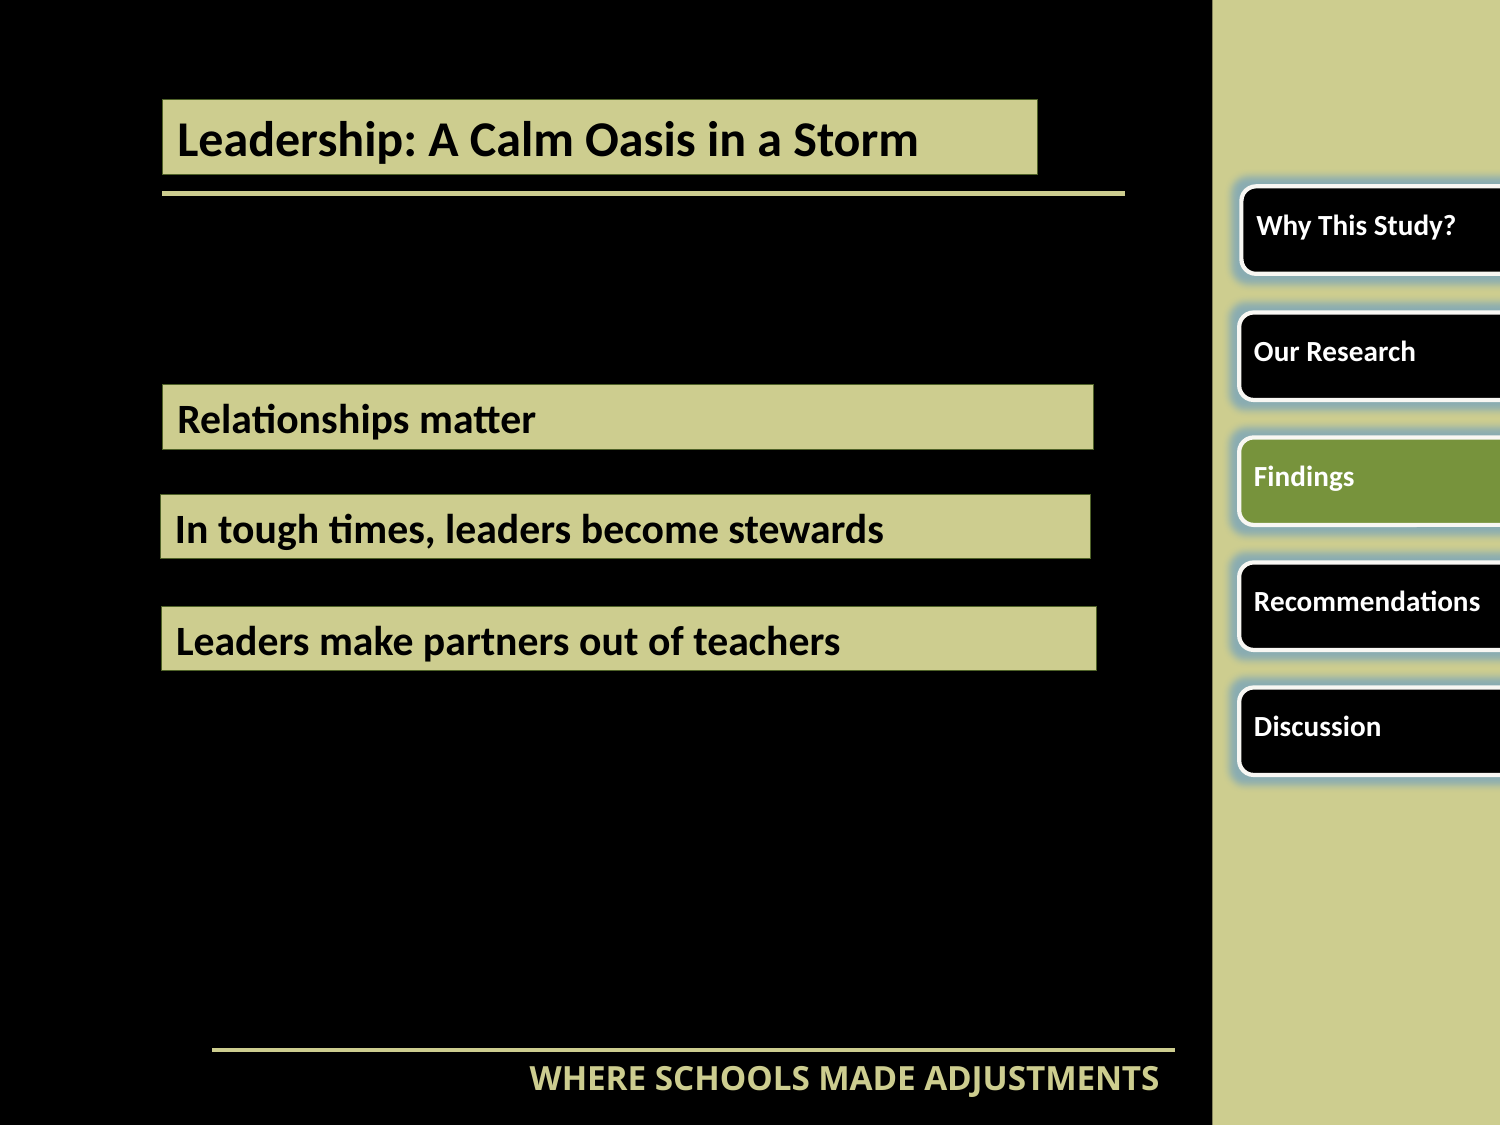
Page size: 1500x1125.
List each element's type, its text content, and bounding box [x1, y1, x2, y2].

text_box [1237, 685, 1500, 778]
text_box Findings [1239, 449, 1500, 500]
text_box Recommendations [1239, 574, 1500, 625]
text_box In tough times, leaders become stewards [160, 494, 1091, 559]
text_box WHERE SCHOOLS MADE ADJUSTMENTS [487, 1056, 1175, 1105]
text_box [1210, 0, 1500, 1125]
text_box [1237, 560, 1500, 653]
text_box [1237, 310, 1500, 403]
text_box Leaders make partners out of teachers [161, 606, 1097, 671]
text_box [1237, 435, 1500, 528]
text_box Discussion [1239, 699, 1500, 750]
text_box Relationships matter [162, 384, 1094, 450]
text_box [1239, 184, 1500, 276]
text_box Leadership: A Calm Oasis in a Storm [162, 99, 1038, 175]
text_box Why This Study? [1241, 198, 1500, 249]
text_box Our Research [1239, 324, 1500, 375]
